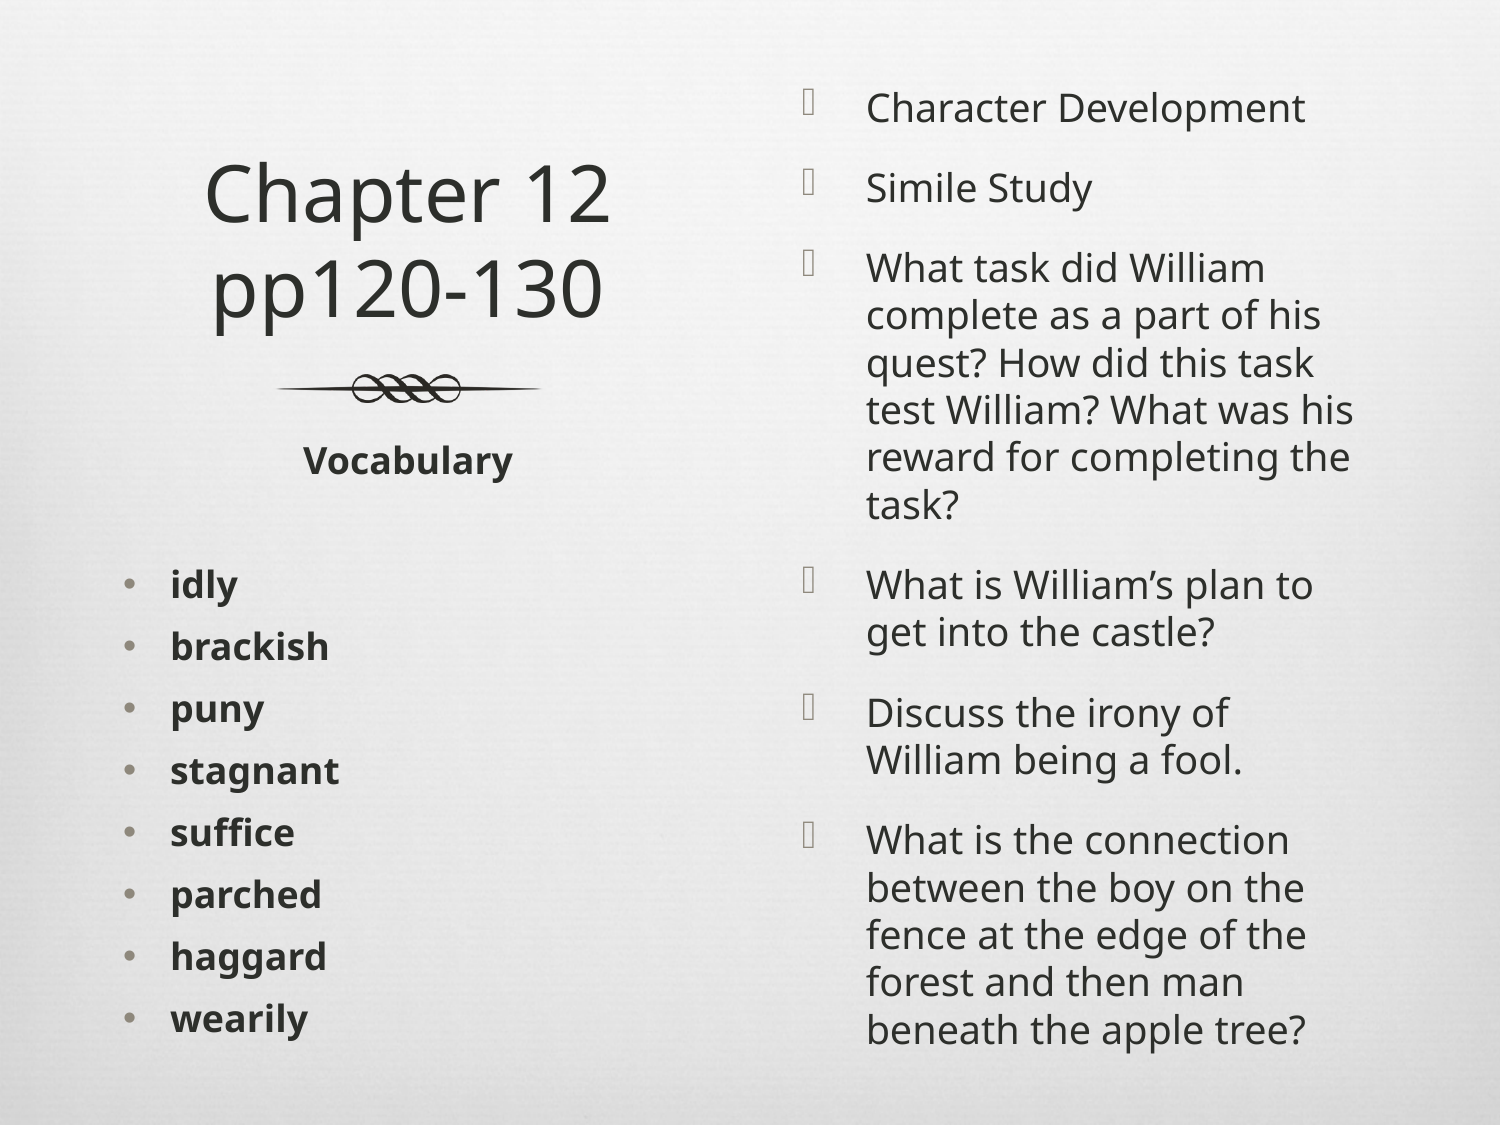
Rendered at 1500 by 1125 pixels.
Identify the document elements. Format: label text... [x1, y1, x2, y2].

list Vocabulary idly brackish puny stagnant suffice parched haggard wearily [108, 425, 709, 1072]
list Character Development Simile Study What task did William complete as a part of his quest? How did this task test William? What was his reward for completing the task? What is William’s plan to get into the castle? Discuss the irony of William being a fool. What is the connection between the boy on the fence at the edge of the forest and then man beneath the apple tree? [786, 75, 1387, 1072]
picture [273, 374, 544, 403]
title Chapter 12 pp120-130 [108, 149, 709, 341]
